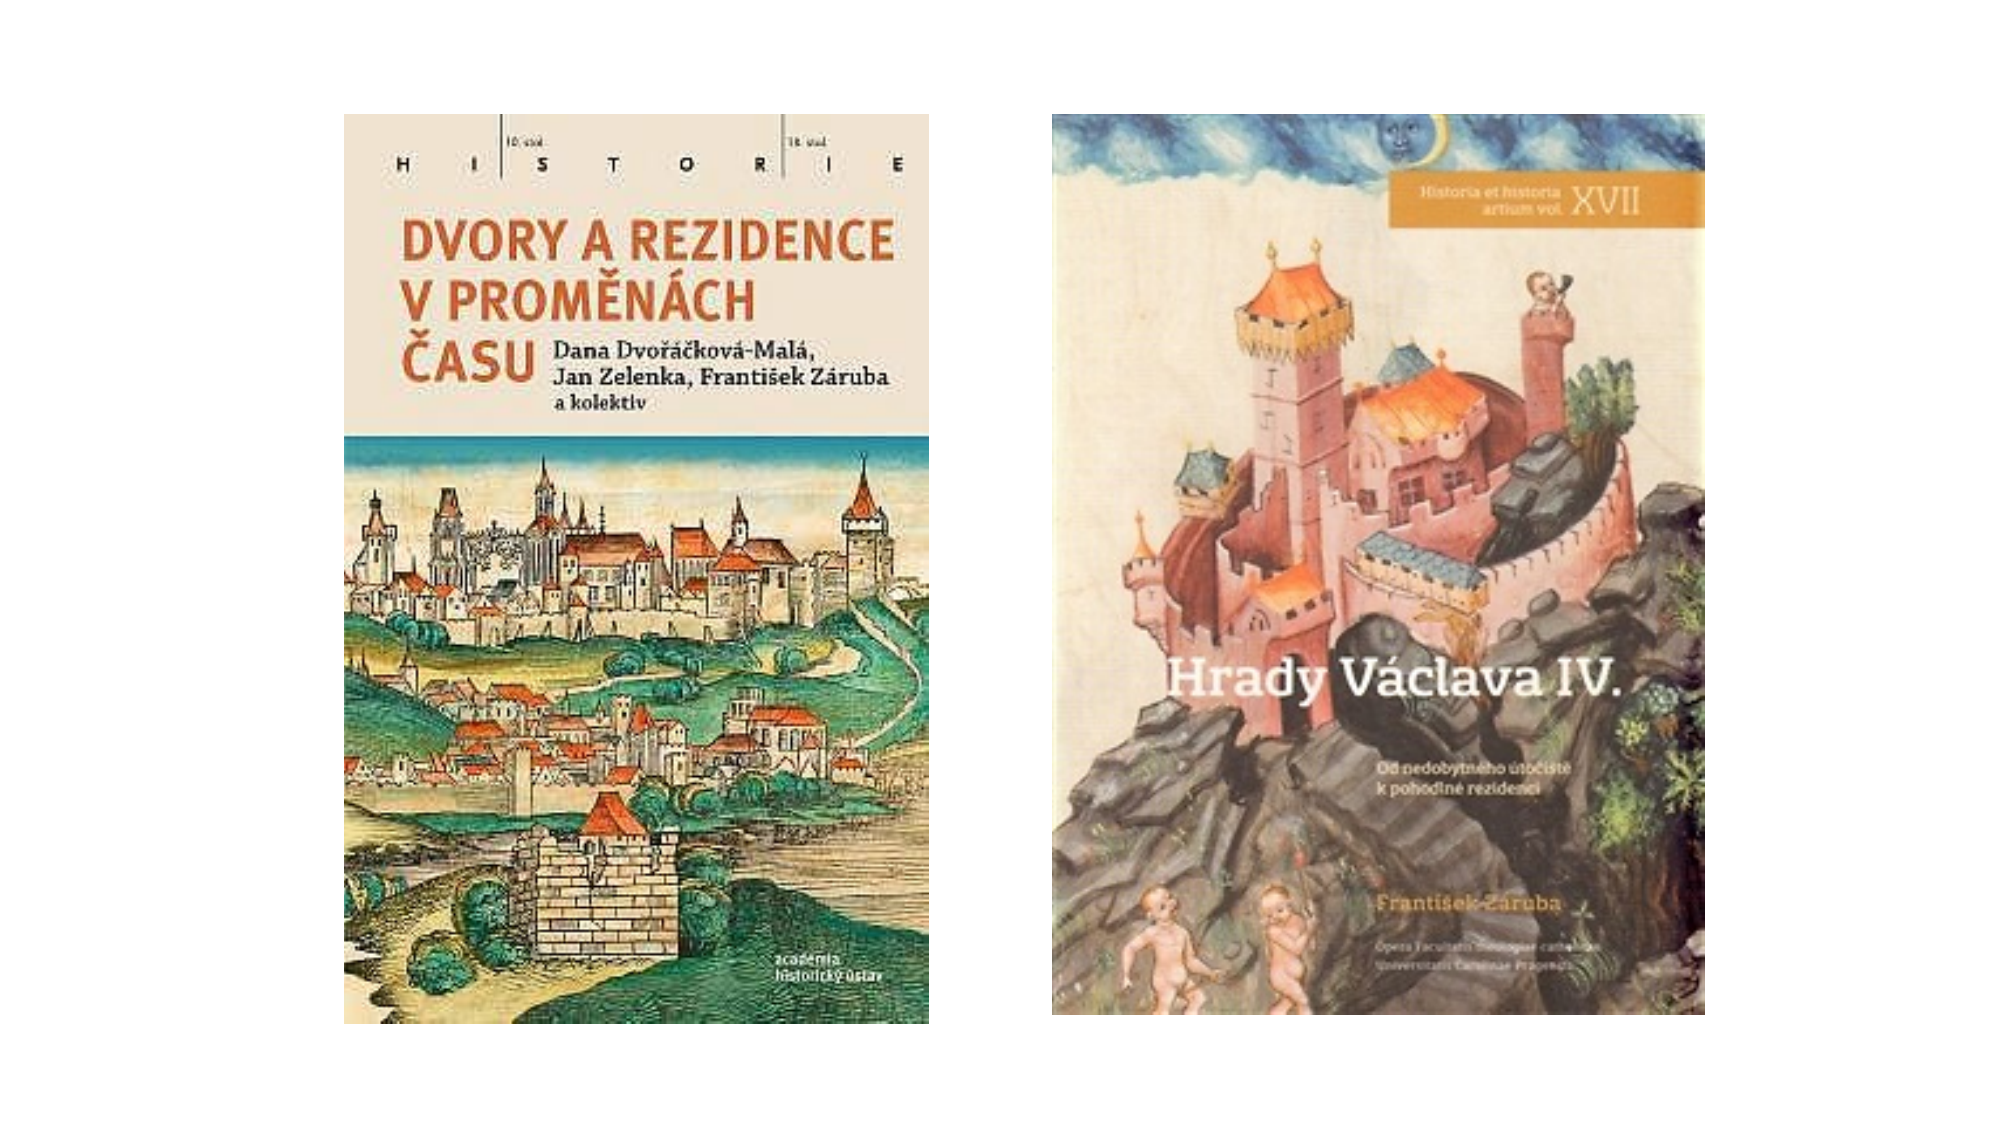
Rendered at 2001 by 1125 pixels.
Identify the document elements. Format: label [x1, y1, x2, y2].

picture [344, 114, 929, 1024]
picture [1052, 114, 1705, 1015]
